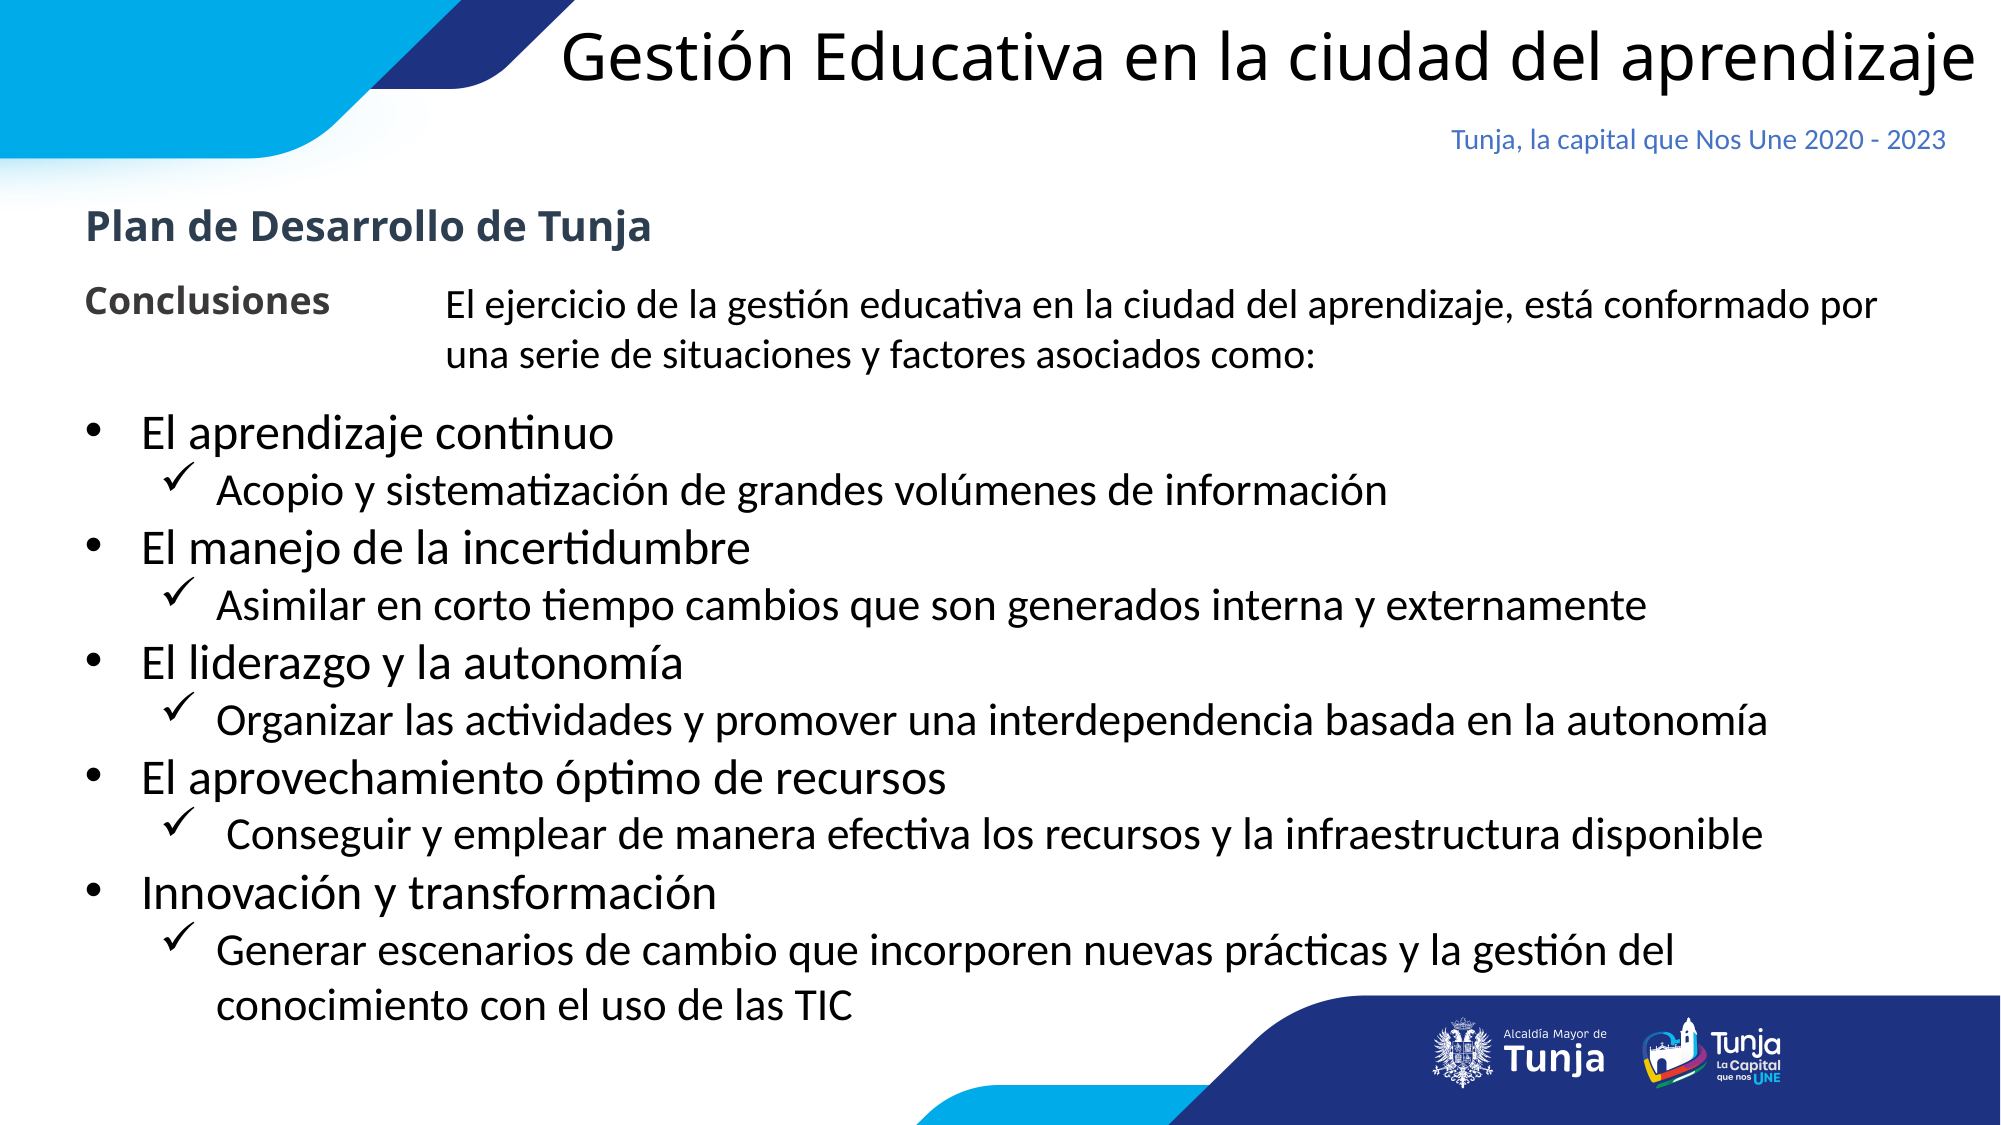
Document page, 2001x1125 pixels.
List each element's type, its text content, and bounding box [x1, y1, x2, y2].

text_box El ejercicio de la gestión educativa en la ciudad del aprendizaje, está conformado por una serie de situaciones y factores asociados como: [430, 269, 1928, 385]
text_box Conclusiones [0, 269, 430, 330]
picture [0, 0, 2001, 1125]
text_box Plan de Desarrollo de Tunja [70, 192, 1963, 257]
text_box El aprendizaje continuo Acopio y sistematización de grandes volúmenes de información El manejo de la incertidumbre Asimilar en corto tiempo cambios que son generados interna y externamente El liderazgo y la autonomía Organizar las actividades y promover una interdependencia basada en la autonomía El aprovechamiento óptimo de recursos Conseguir y emplear de manera efectiva los recursos y la infraestructura disponible Innovación y transformación Generar escenarios de cambio que incorporen nuevas prácticas y la gestión del conocimiento con el uso de las TIC [70, 391, 1928, 1037]
subtitle Tunja, la capital que Nos Une 2020 - 2023 [355, 116, 1963, 164]
text_box Gestión Educativa en la ciudad del aprendizaje [541, 0, 1998, 103]
